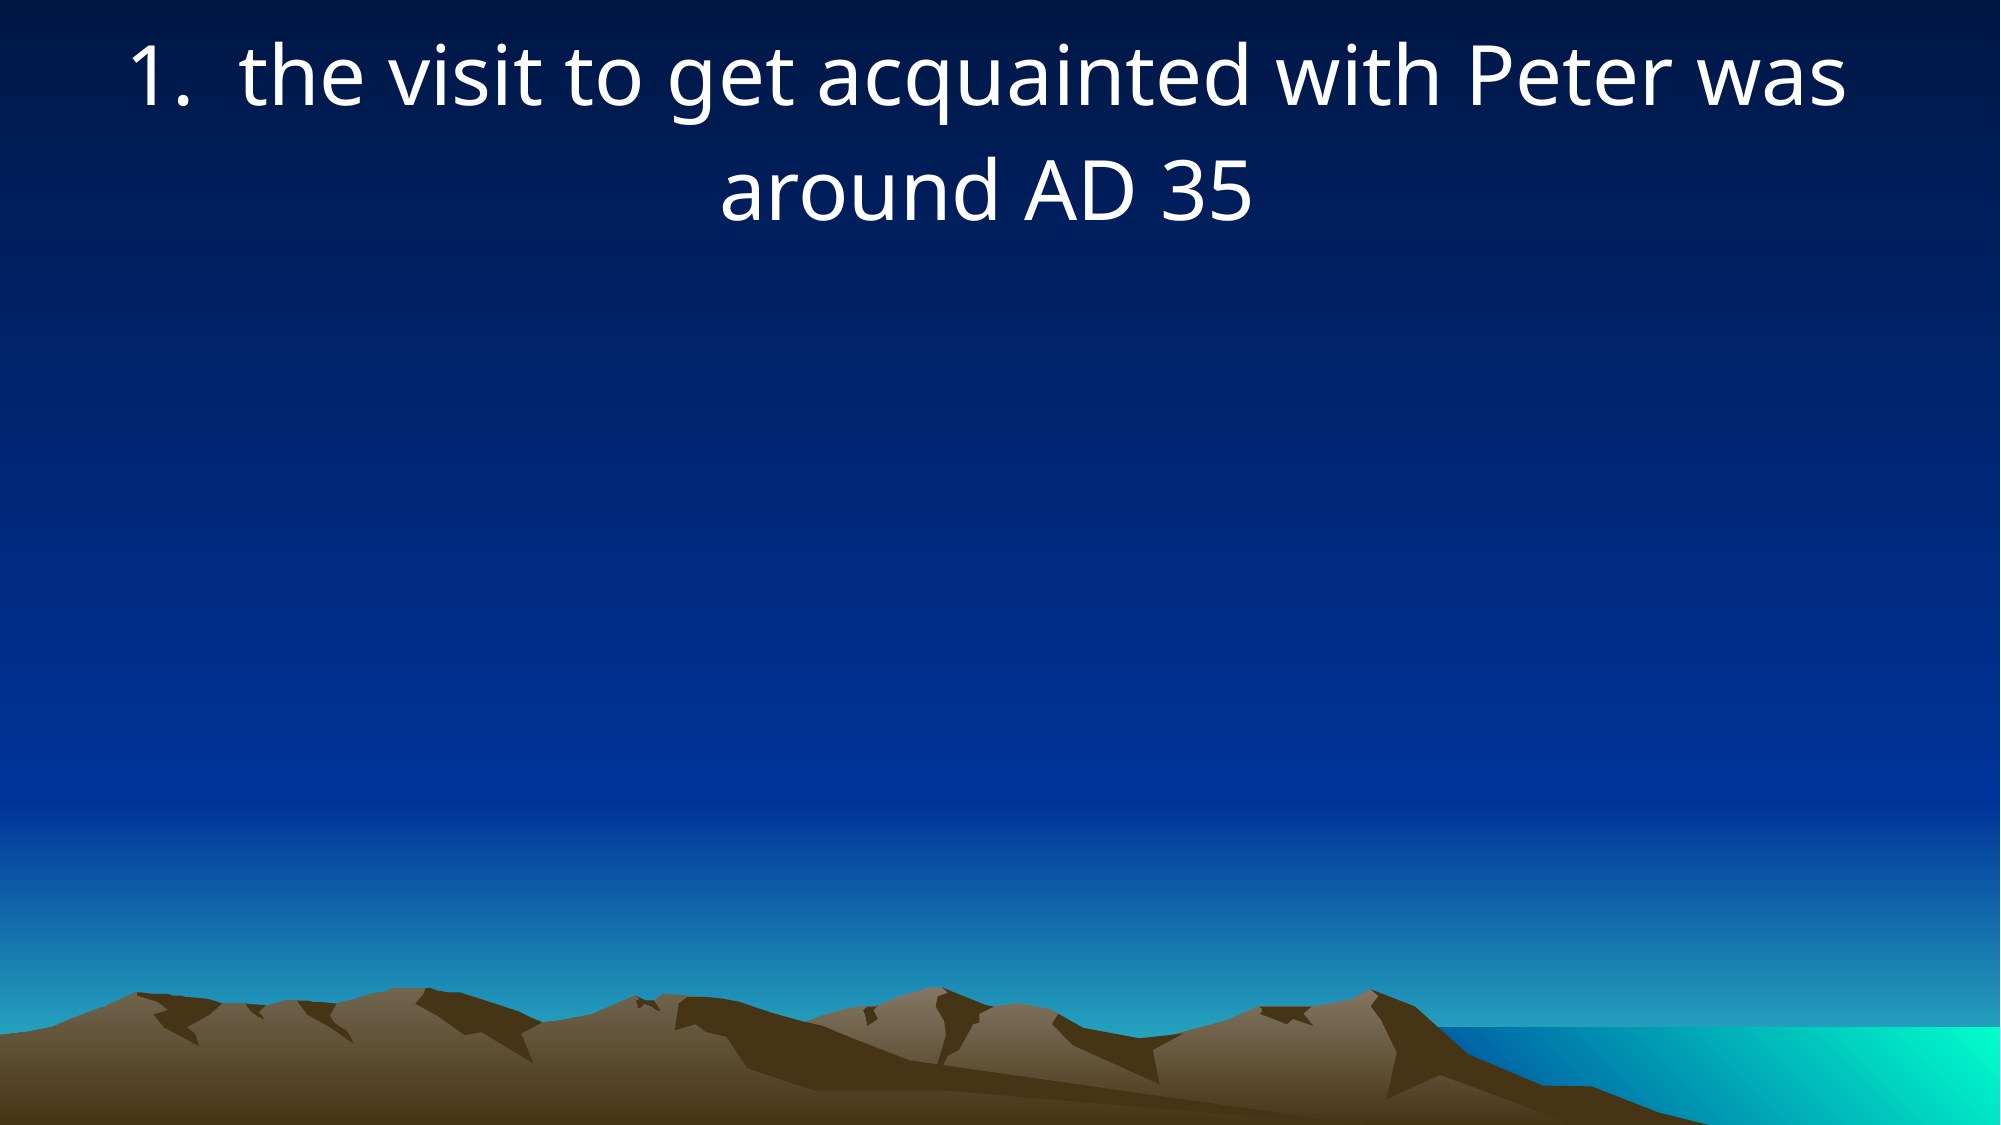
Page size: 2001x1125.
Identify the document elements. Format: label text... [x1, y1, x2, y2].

text_box 1. the visit to get acquainted with Peter was around AD 35 [12, 0, 1963, 988]
